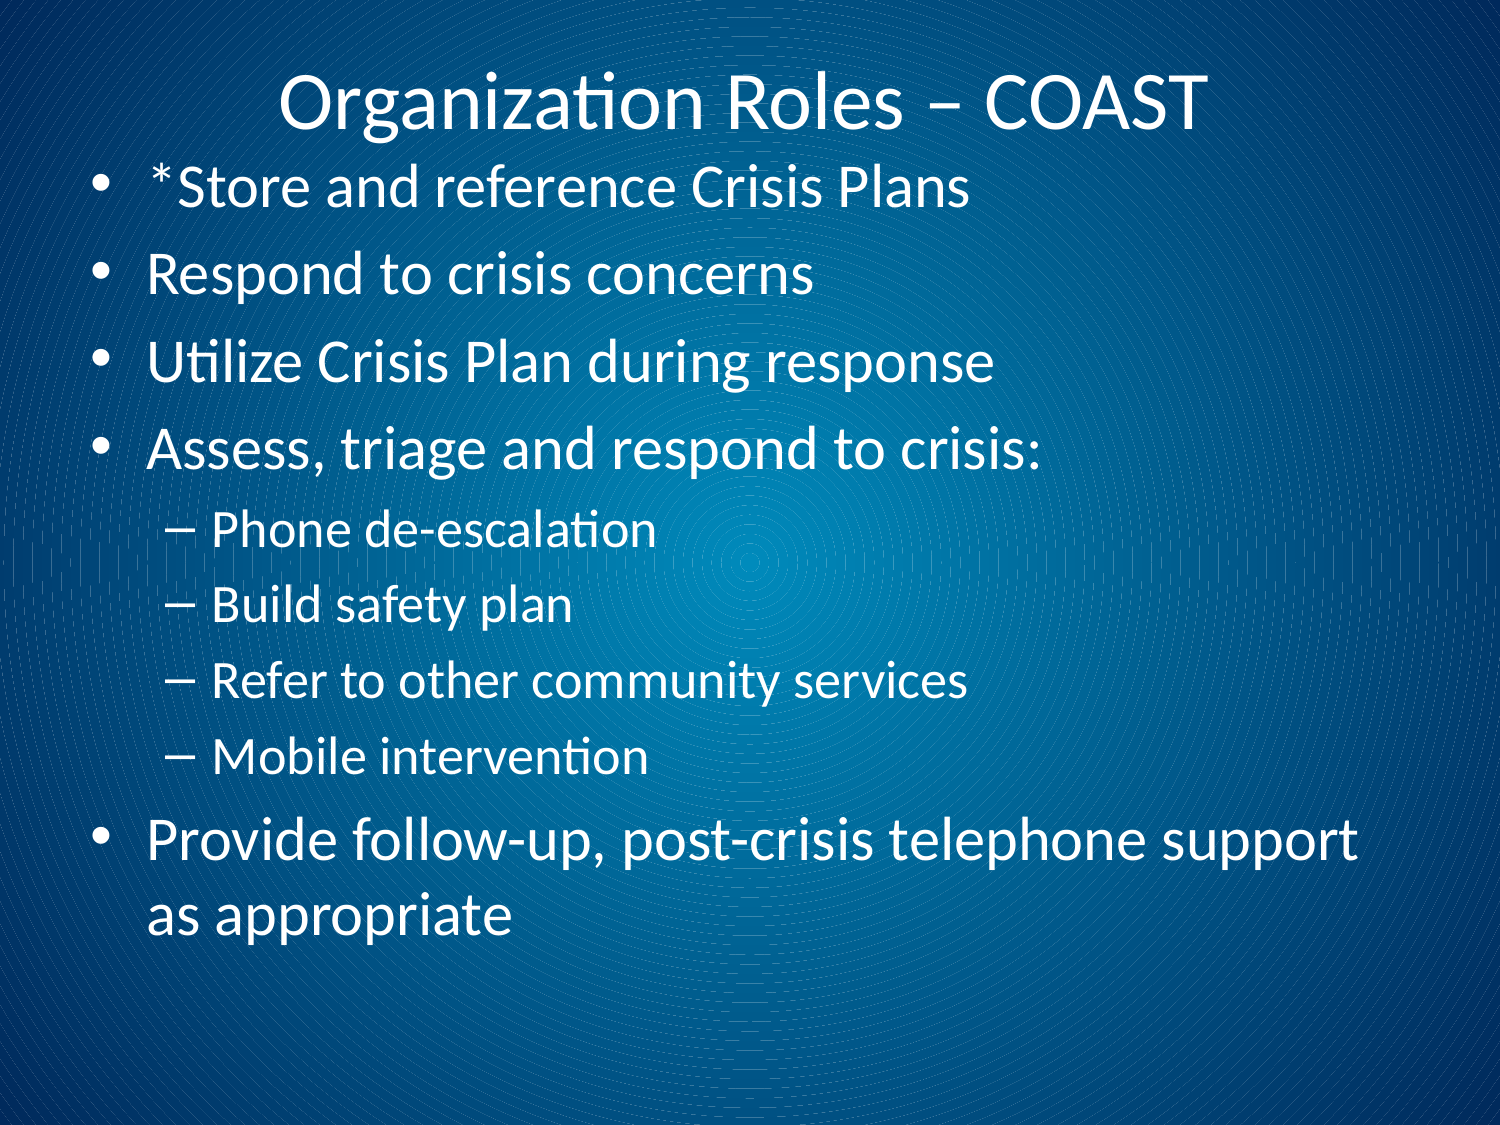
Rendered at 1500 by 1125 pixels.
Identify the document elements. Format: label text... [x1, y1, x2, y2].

list *Store and reference Crisis Plans Respond to crisis concerns Utilize Crisis Plan during response Assess, triage and respond to crisis: Phone de-escalation Build safety plan Refer to other community services Mobile intervention Provide follow-up, post-crisis telephone support as appropriate [74, 136, 1426, 1093]
title Organization Roles – COAST [29, 18, 1459, 173]
